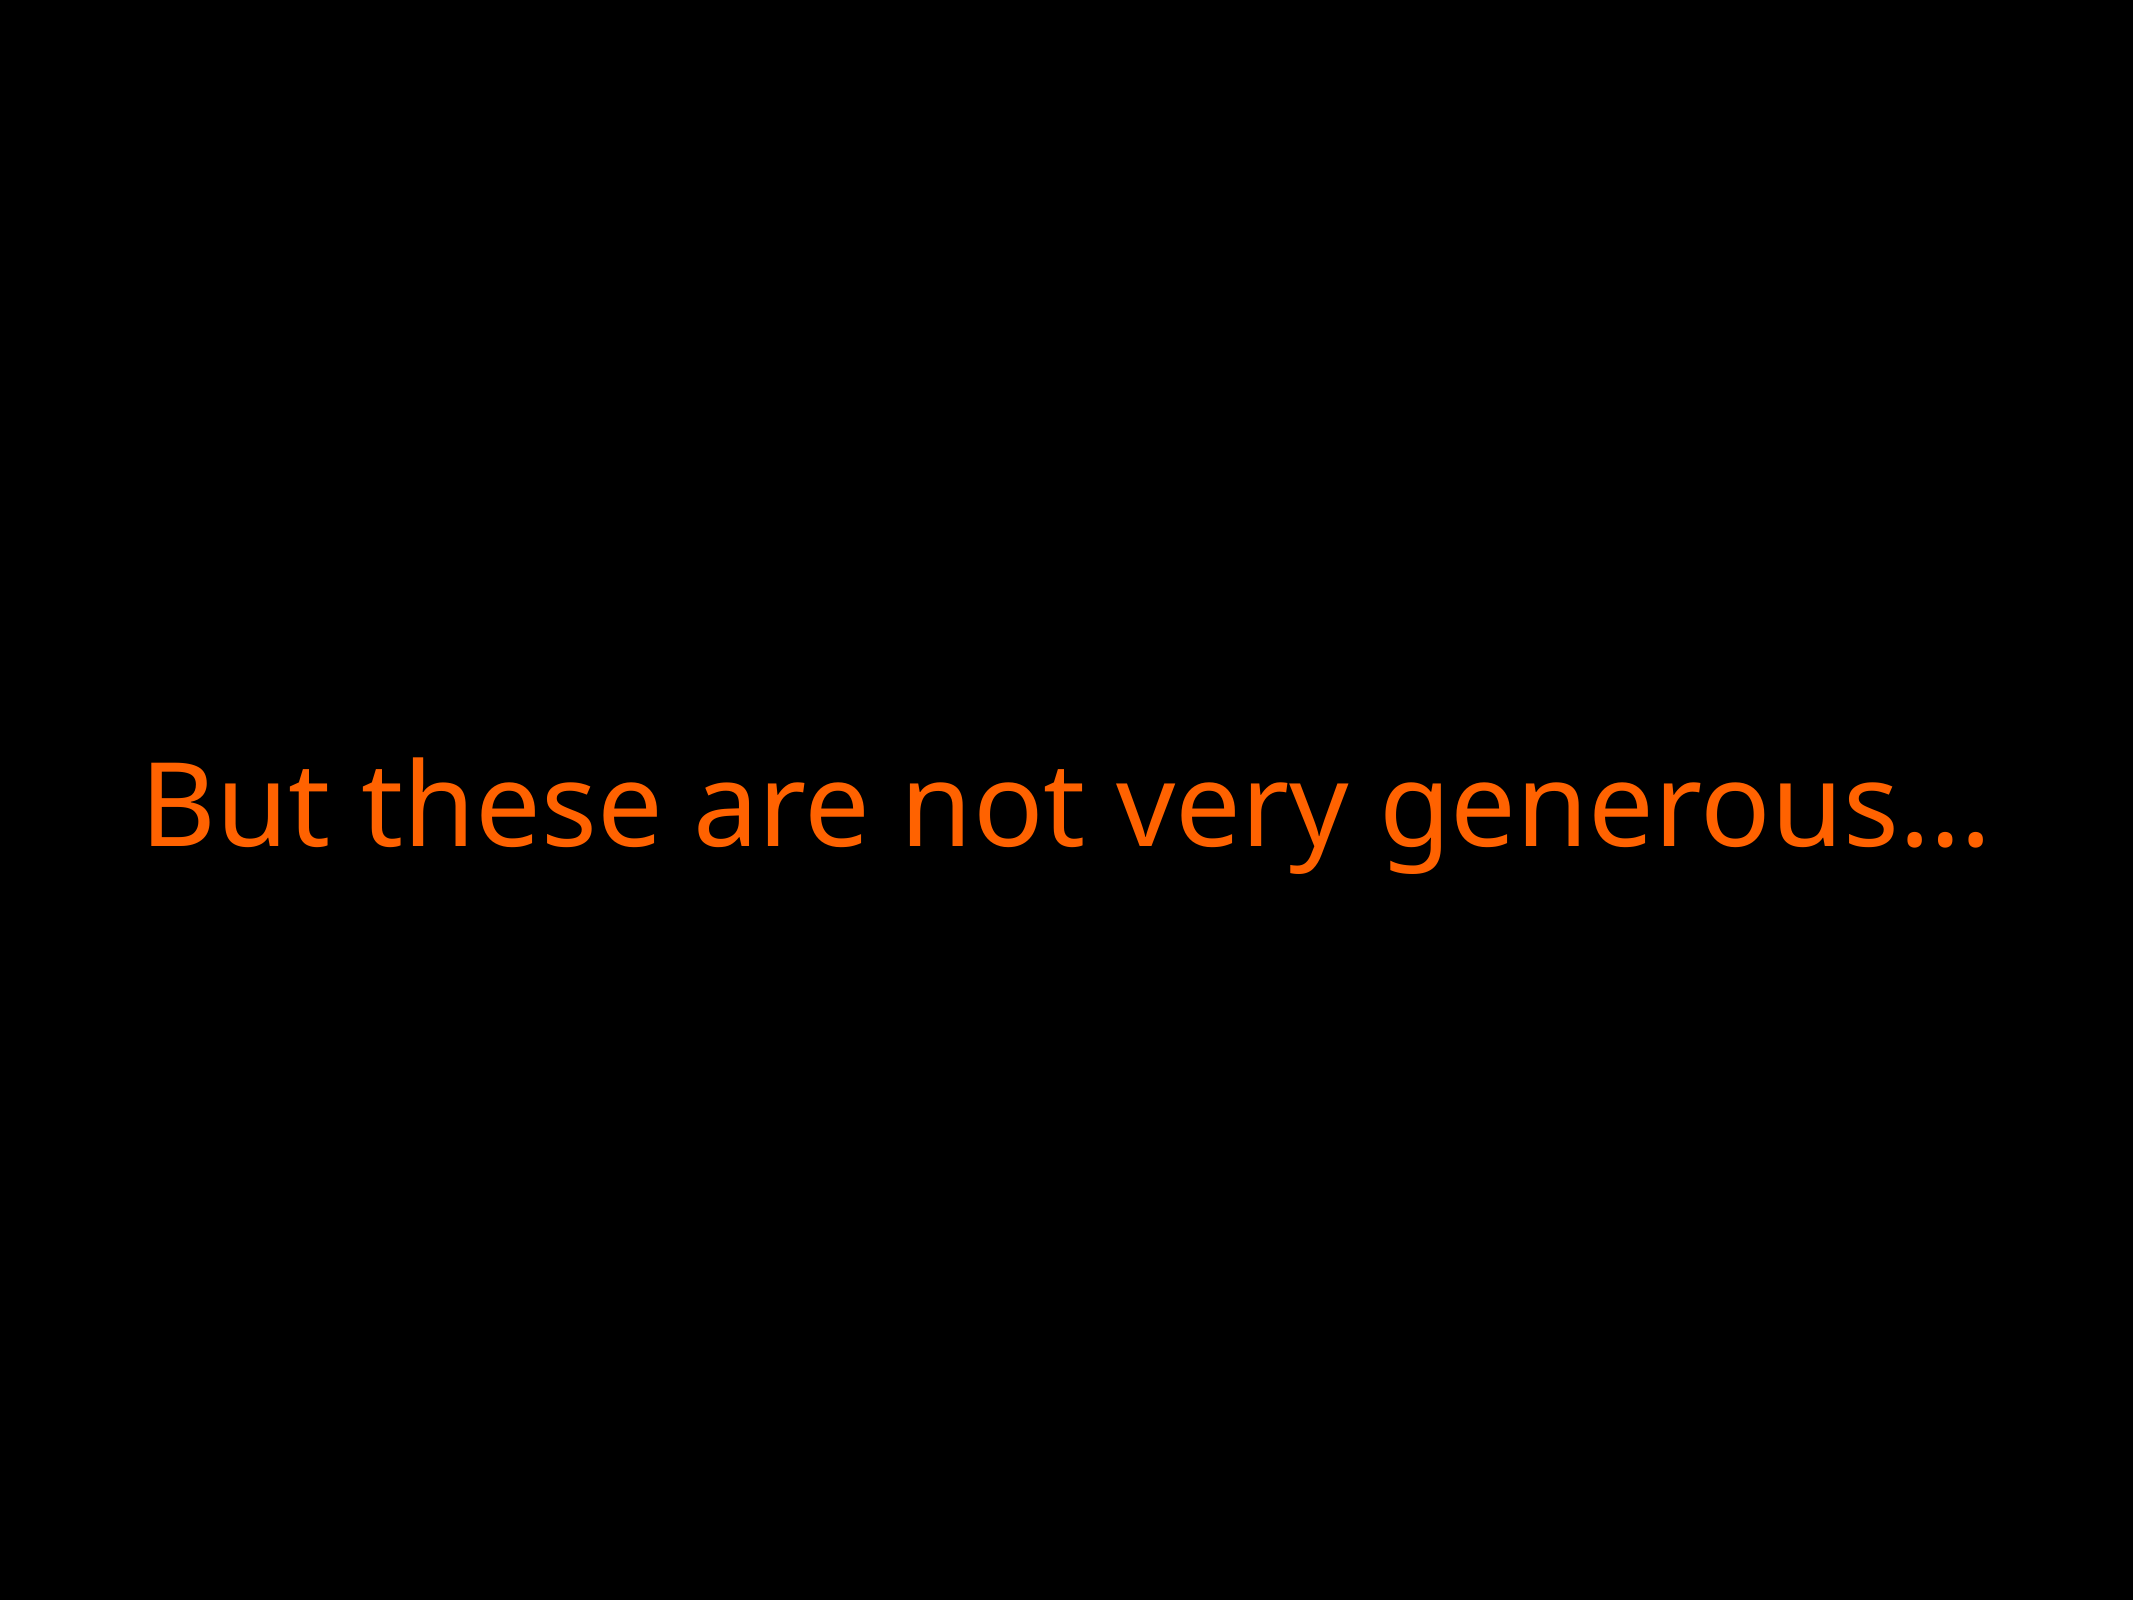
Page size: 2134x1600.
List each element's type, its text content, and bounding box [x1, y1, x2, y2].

title But these are not very generous… [31, 528, 2103, 1072]
